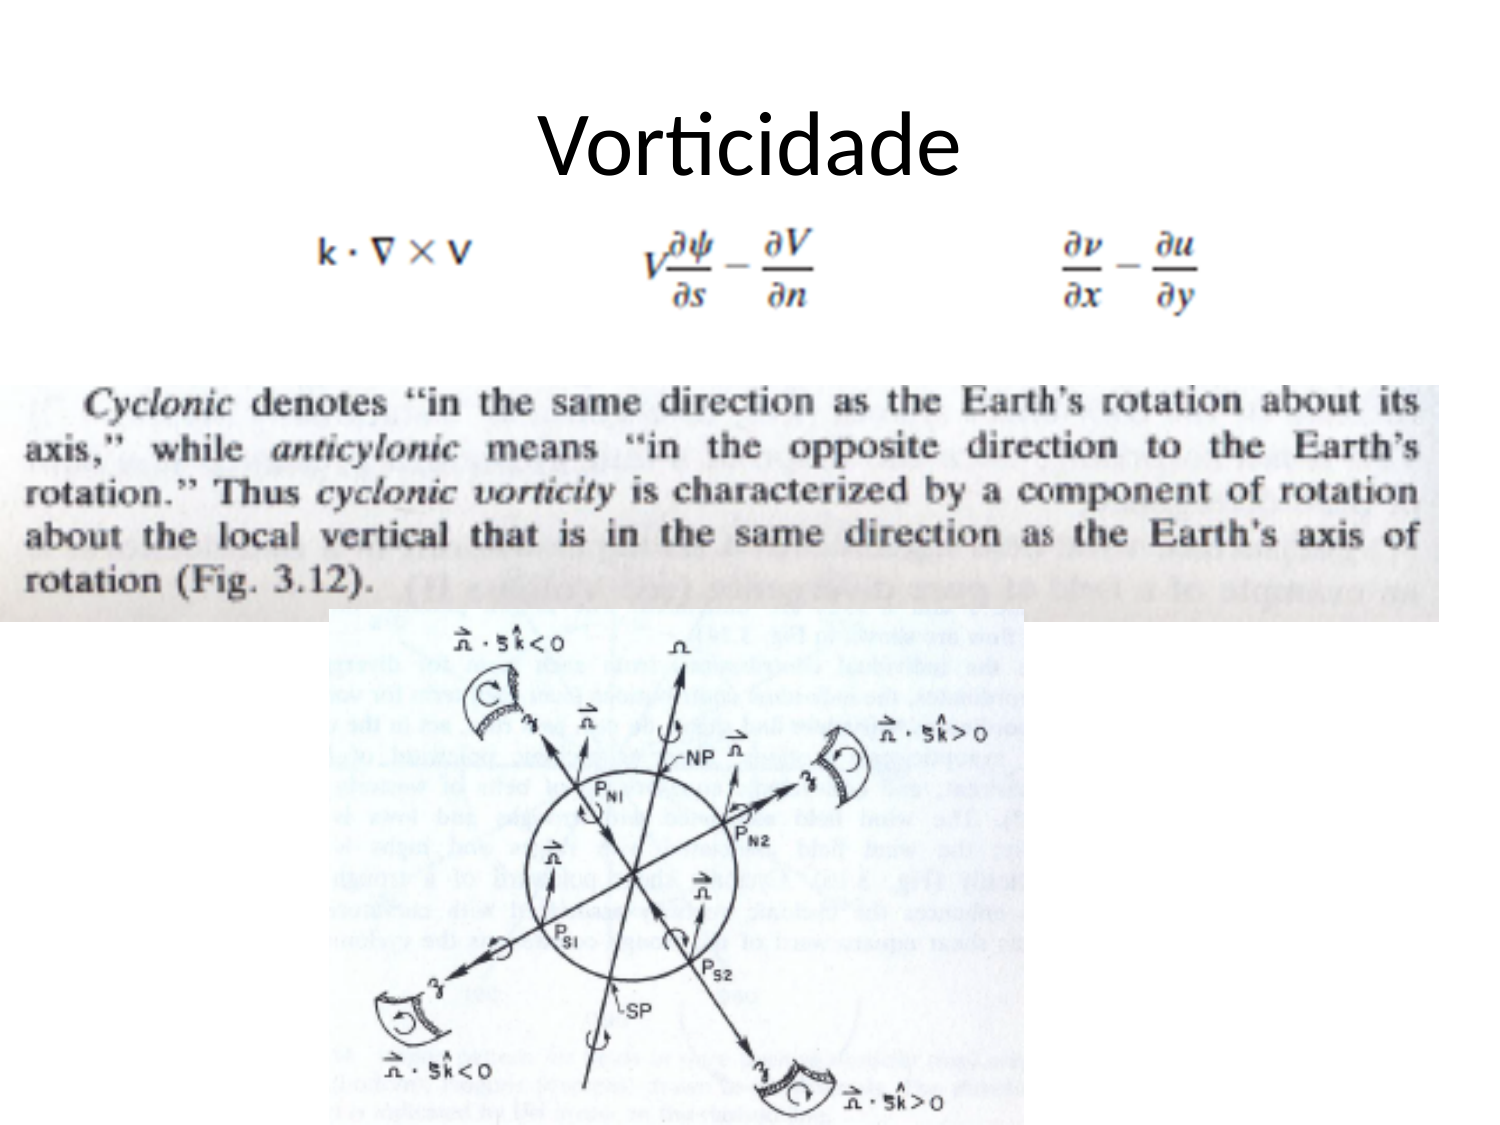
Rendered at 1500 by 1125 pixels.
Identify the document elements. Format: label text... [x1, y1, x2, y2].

picture [289, 207, 1220, 328]
title Vorticidade [75, 45, 1425, 233]
picture [0, 385, 1439, 1125]
